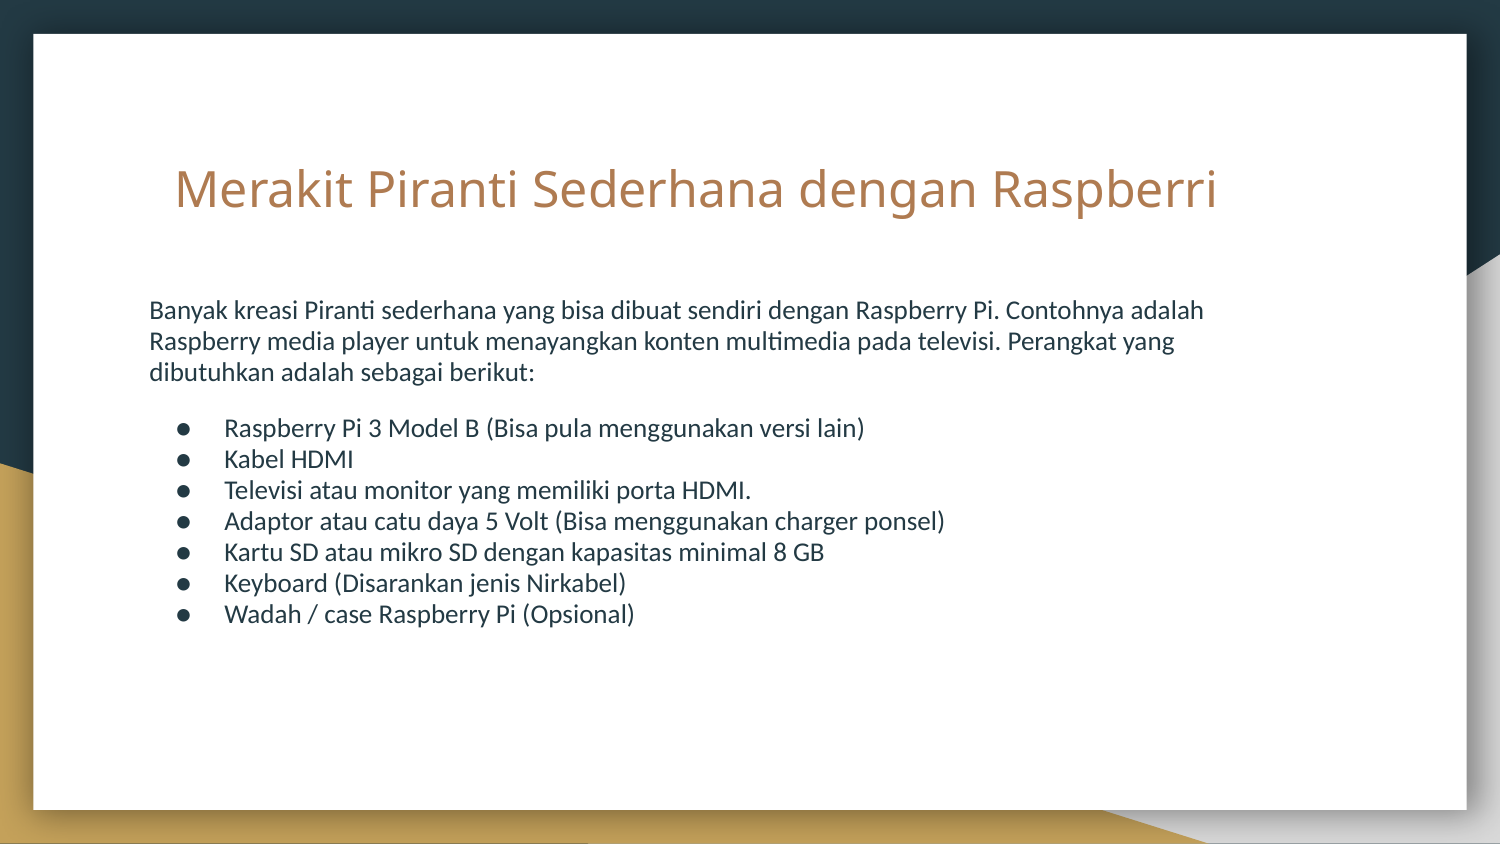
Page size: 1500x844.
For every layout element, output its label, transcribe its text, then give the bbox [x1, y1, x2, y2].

list Banyak kreasi Piranti sederhana yang bisa dibuat sendiri dengan Raspberry Pi. Contohnya adalah Raspberry media player untuk menayangkan konten multimedia pada televisi. Perangkat yang dibutuhkan adalah sebagai berikut: Raspberry Pi 3 Model B (Bisa pula menggunakan versi lain) Kabel HDMI Televisi atau monitor yang memiliki porta HDMI. Adaptor atau catu daya 5 Volt (Bisa menggunakan charger ponsel) Kartu SD atau mikro SD dengan kapasitas minimal 8 GB Keyboard (Disarankan jenis Nirkabel) Wadah / case Raspberry Pi (Opsional) [134, 280, 1295, 682]
title Merakit Piranti Sederhana dengan Raspberri [134, 138, 1273, 260]
